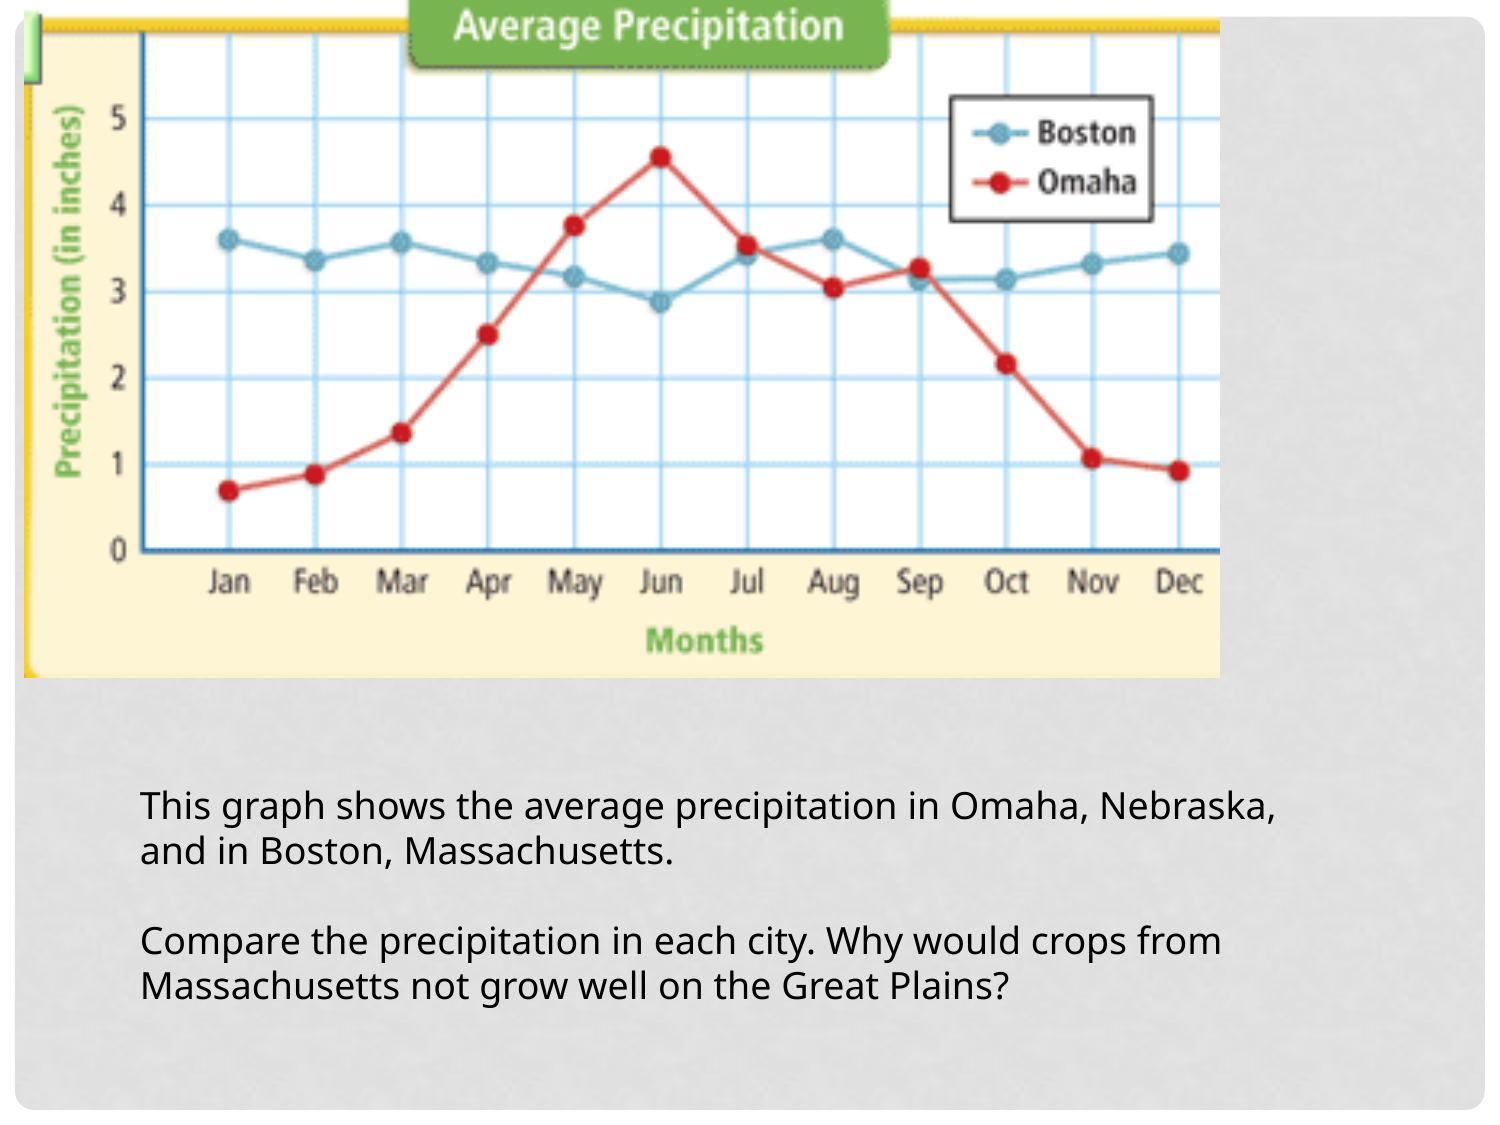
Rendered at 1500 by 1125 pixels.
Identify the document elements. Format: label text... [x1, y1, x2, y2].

text_box This graph shows the average precipitation in Omaha, Nebraska, and in Boston, Massachusetts. Compare the precipitation in each city. Why would crops from Massachusetts not grow well on the Great Plains? [124, 774, 1338, 1015]
picture [24, 0, 1220, 678]
